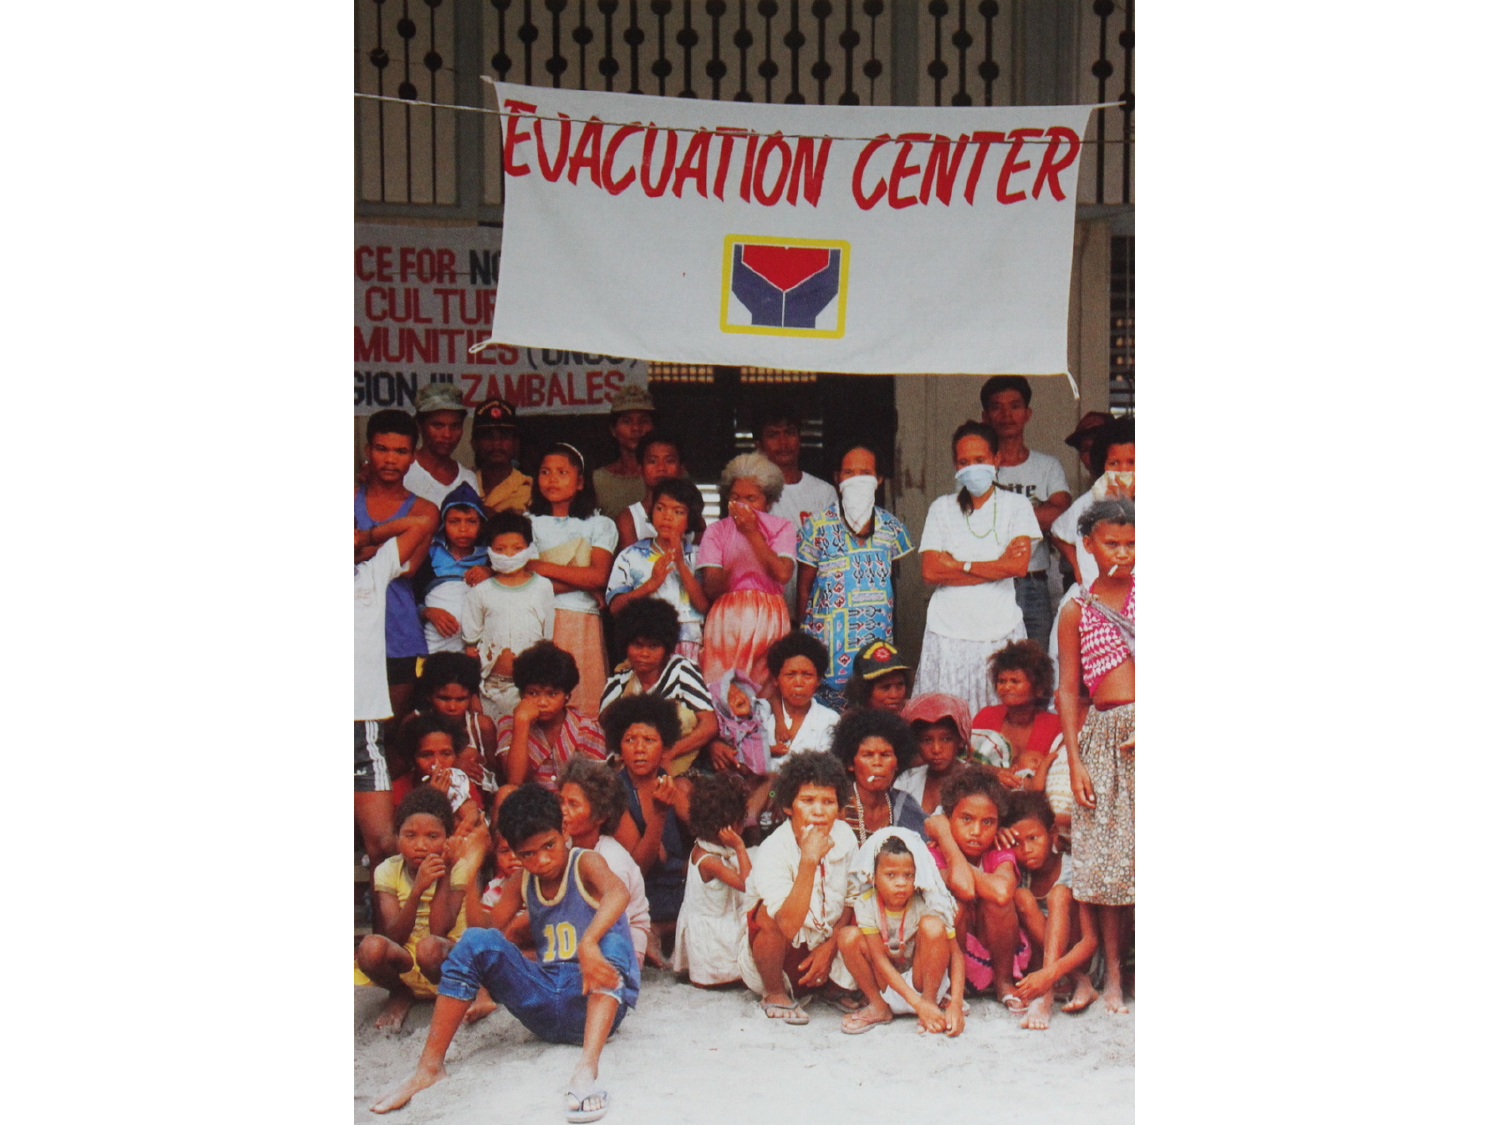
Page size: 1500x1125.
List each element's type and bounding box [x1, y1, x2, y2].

picture [354, 0, 1135, 1125]
